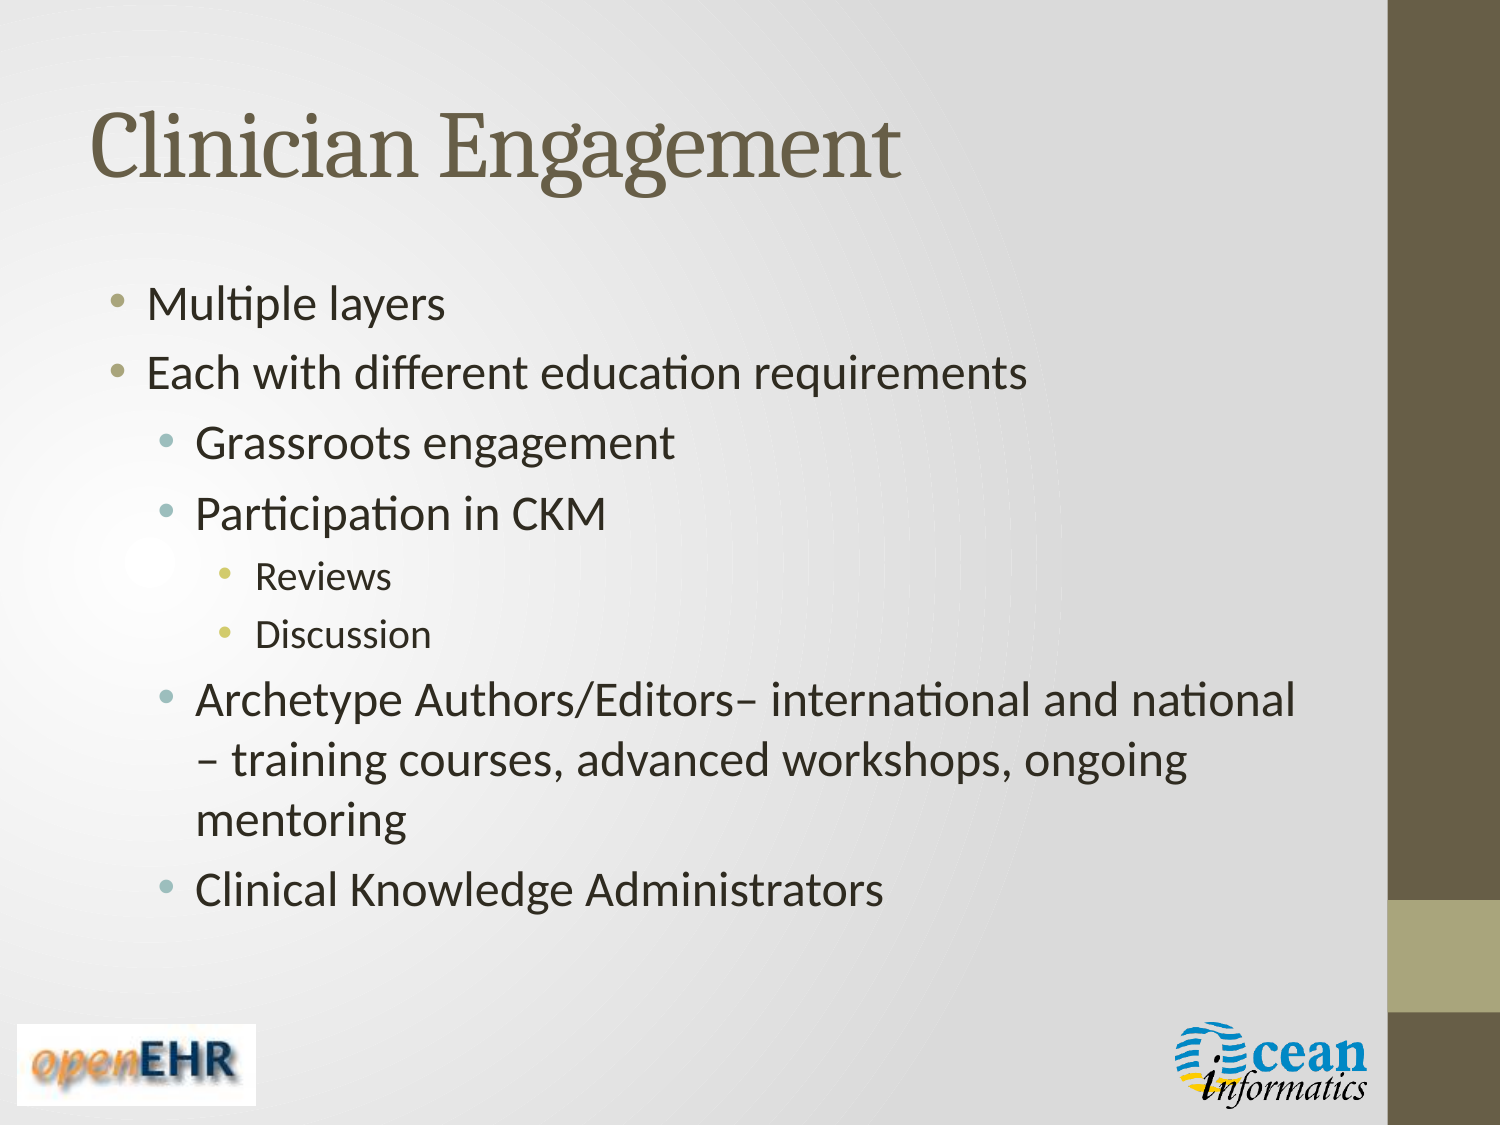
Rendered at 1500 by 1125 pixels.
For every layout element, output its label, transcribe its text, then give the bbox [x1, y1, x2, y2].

picture [1174, 1021, 1367, 1109]
title Clinician Engagement [75, 45, 1325, 233]
picture [1348, 1048, 1356, 1067]
list Multiple layers Each with different education requirements Grassroots engagement Participation in CKM Reviews Discussion Archetype Authors/Editors– international and national – training courses, advanced workshops, ongoing mentoring Clinical Knowledge Administrators [75, 262, 1325, 1050]
picture [17, 1024, 256, 1107]
